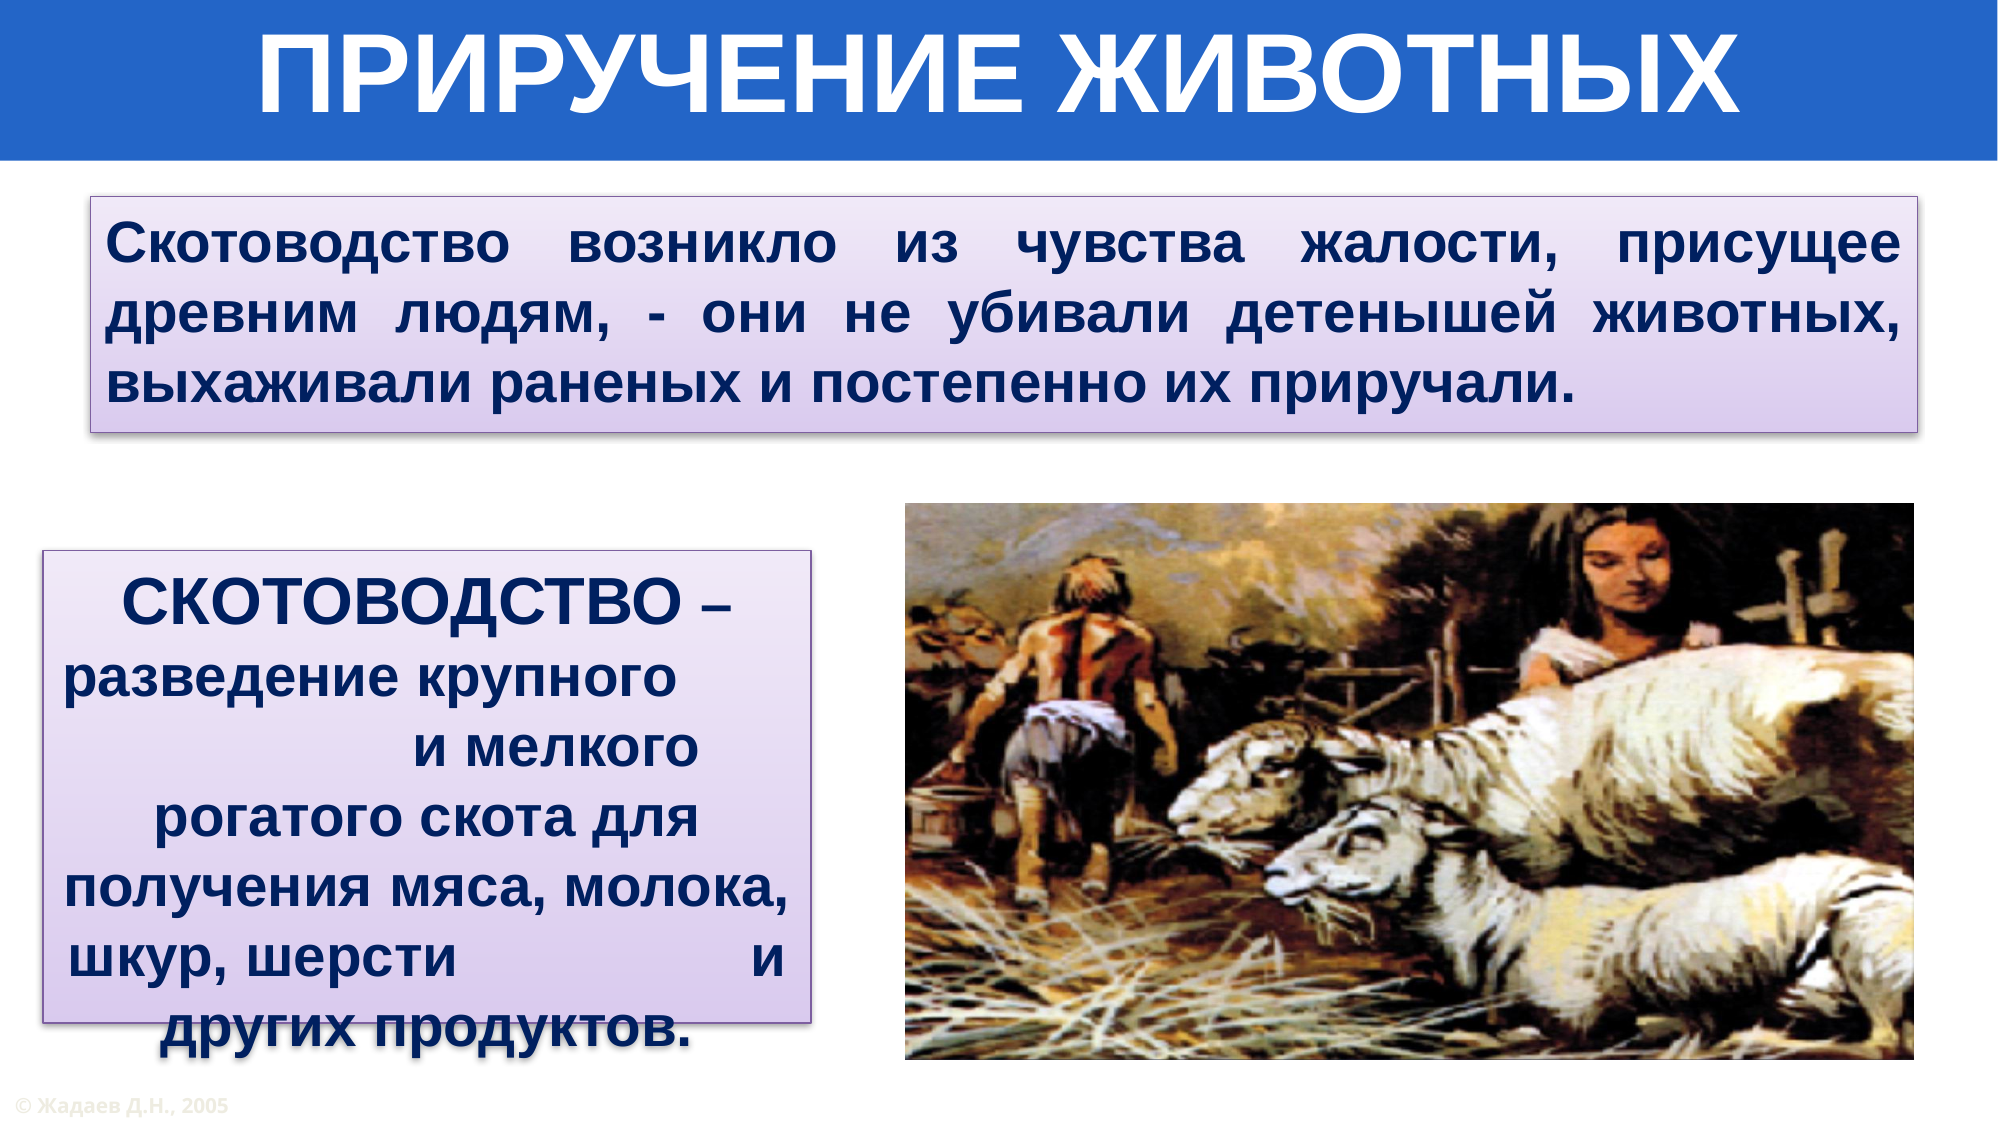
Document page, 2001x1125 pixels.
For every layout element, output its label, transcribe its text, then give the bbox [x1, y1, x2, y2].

text_box Скотоводство возникло из чувства жалости, присущее древним людям, - они не убивали детенышей животных, выхаживали раненых и постепенно их приручали. [90, 196, 1918, 433]
text_box ПРИРУЧЕНИЕ ЖИВОТНЫХ [0, 0, 1998, 161]
text_box © Жадаев Д.Н., 2005 [0, 1084, 355, 1125]
picture [905, 503, 1914, 1060]
text_box СКОТОВОДСТВО – разведение крупного и мелкого рогатого скота для получения мяса, молока, шкур, шерсти и других продуктов. [42, 550, 812, 1024]
